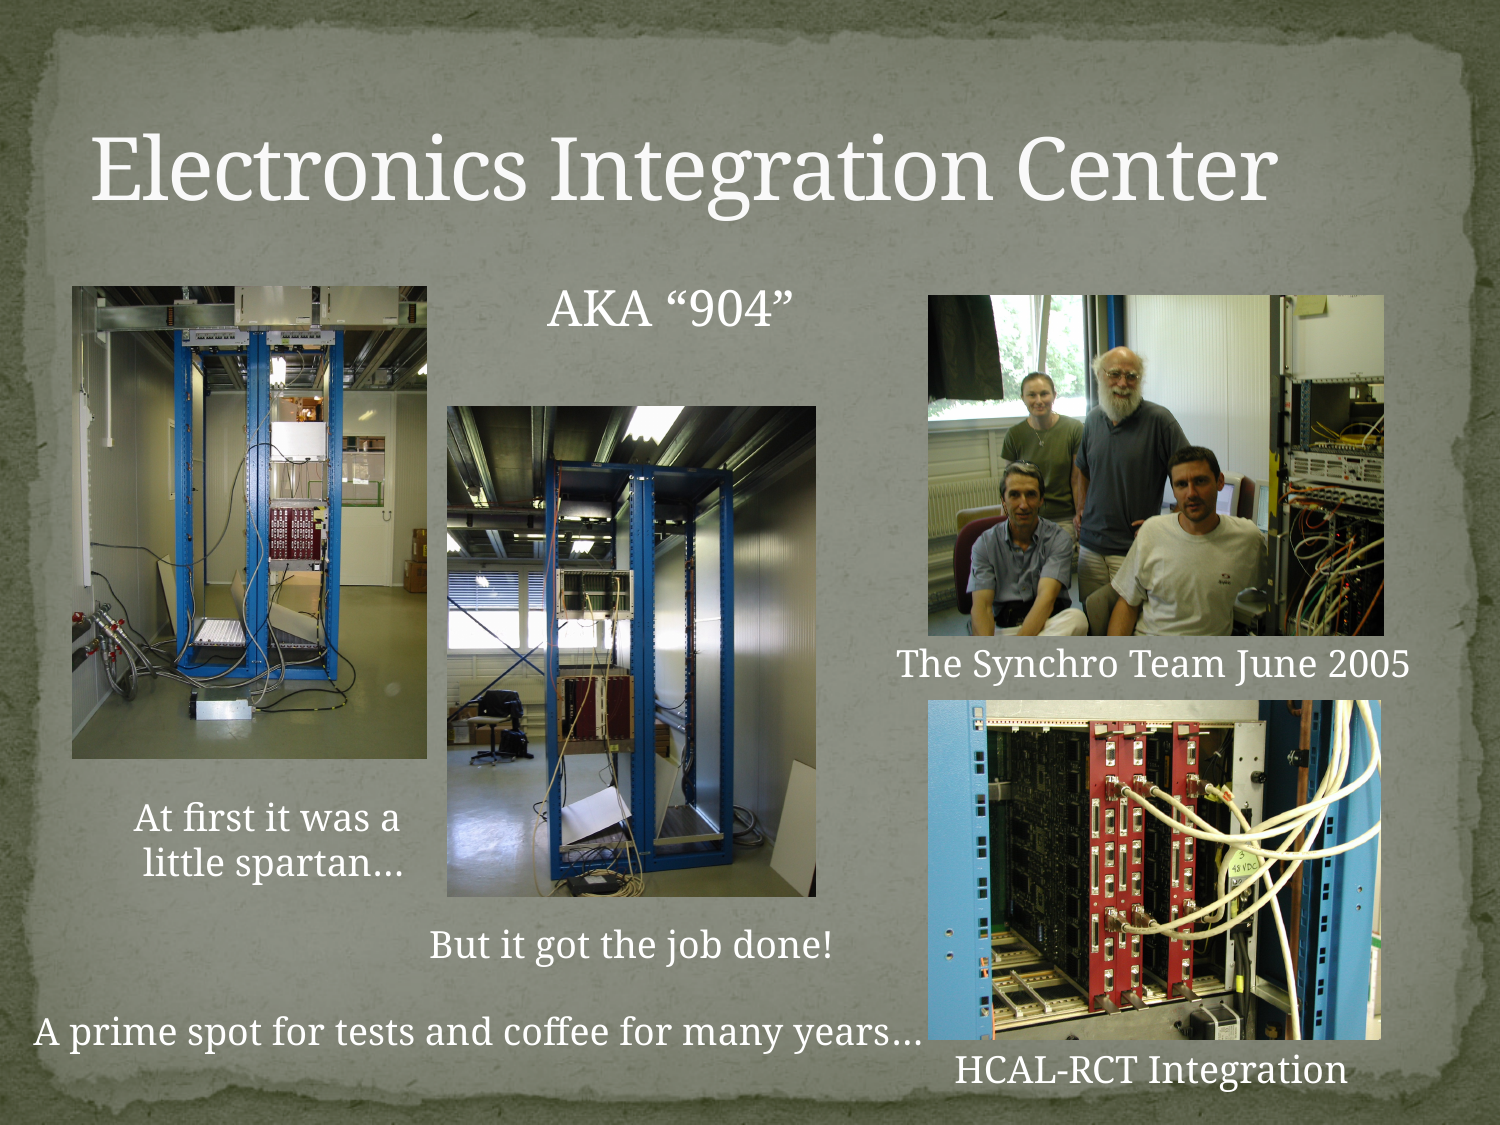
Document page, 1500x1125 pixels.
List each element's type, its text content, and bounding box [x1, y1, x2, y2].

picture [72, 286, 427, 759]
text_box A prime spot for tests and coffee for many years… [18, 1000, 939, 1061]
text_box At first it was a little spartan… [118, 786, 420, 891]
picture [928, 295, 1384, 635]
picture [447, 406, 816, 897]
text_box HCAL-RCT Integration [939, 1047, 1374, 1099]
title Electronics Integration Center [74, 24, 1425, 225]
text_box But it got the job done! [414, 913, 850, 974]
picture [928, 700, 1381, 1040]
text_box AKA “904” [475, 269, 867, 345]
text_box The Synchro Team June 2005 [881, 632, 1427, 692]
